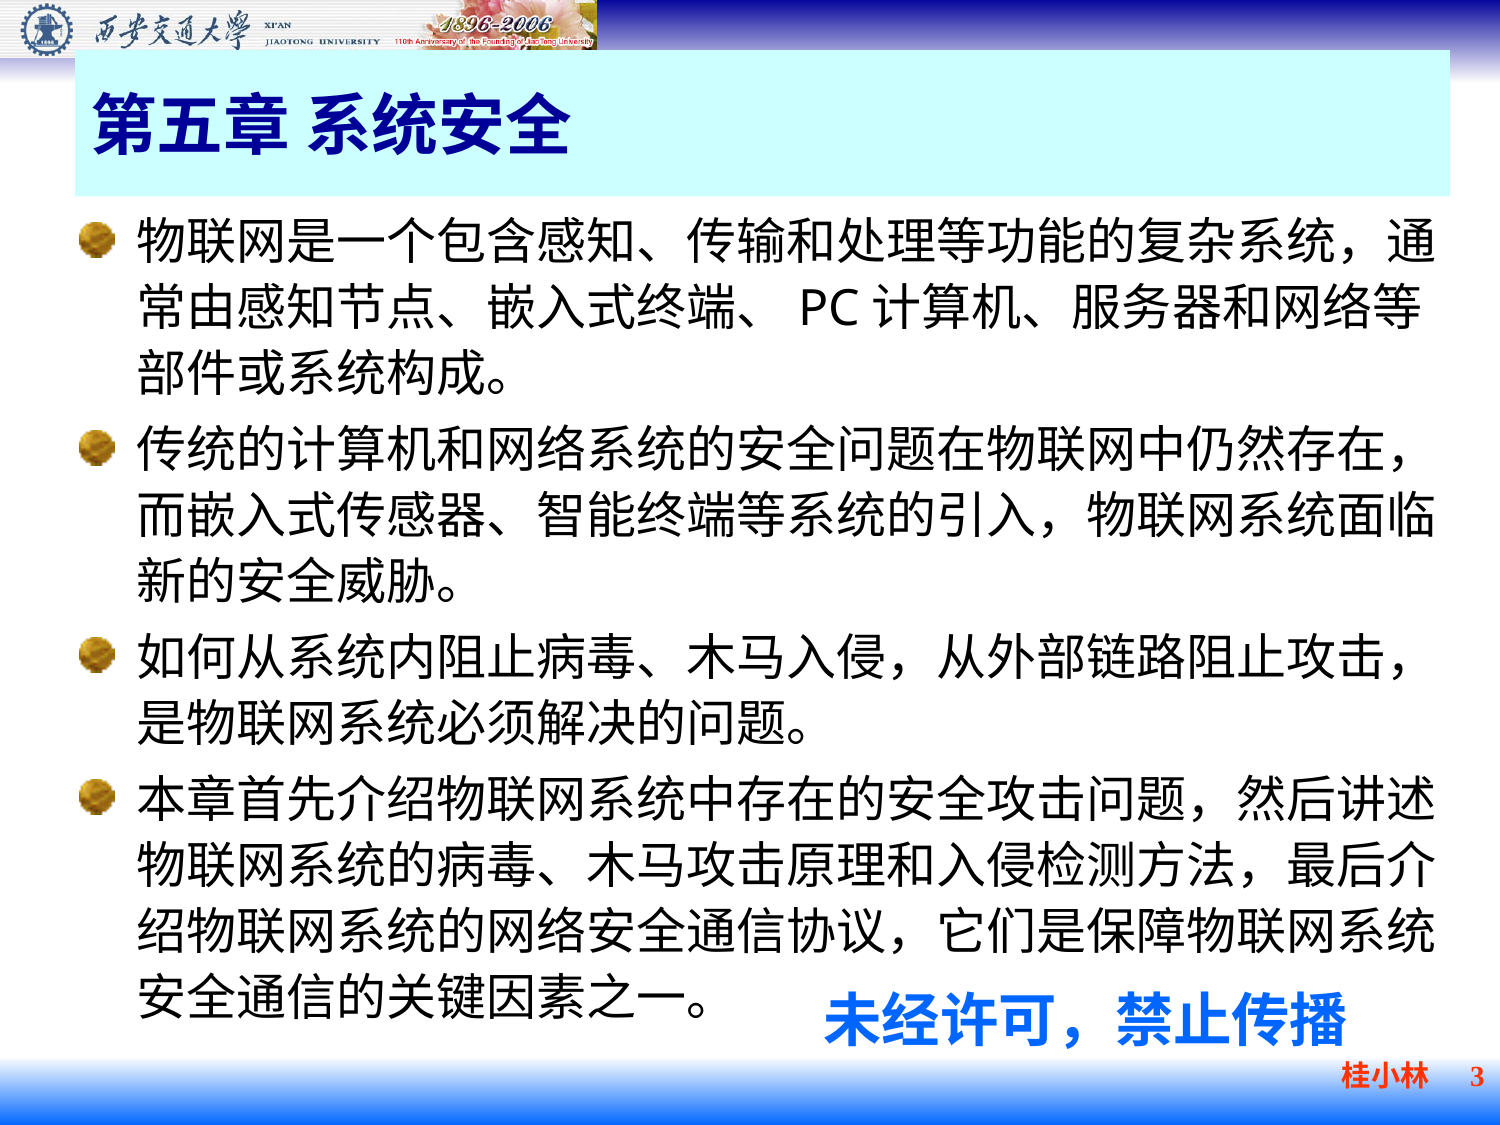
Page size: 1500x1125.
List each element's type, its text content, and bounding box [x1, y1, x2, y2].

picture [79, 430, 115, 466]
slide_number 桂小林 [1056, 1049, 1500, 1125]
list 物联网是一个包含感知、传输和处理等功能的复杂系统，通常由感知节点、嵌入式终端、PC计算机、服务器和网络等部件或系统构成。 传统的计算机和网络系统的安全问题在物联网中仍然存在，而嵌入式传感器、智能终端等系统的引入，物联网系统面临新的安全威胁。 如何从系统内阻止病毒、木马入侵，从外部链路阻止攻击，是物联网系统必须解决的问题。 本章首先介绍物联网系统中存在的安全攻击问题，然后讲述物联网系统的病毒、木马攻击原理和入侵检测方法，最后介绍物联网系统的网络安全通信协议，它们是保障物联网系统安全通信的关键因素之一。 [64, 196, 1453, 1015]
picture [79, 222, 115, 258]
text_box 未经许可，禁止传播 [808, 975, 1364, 1061]
picture [0, 0, 597, 58]
title 第五章 系统安全 [75, 50, 1450, 196]
picture [79, 637, 115, 673]
picture [79, 779, 115, 815]
